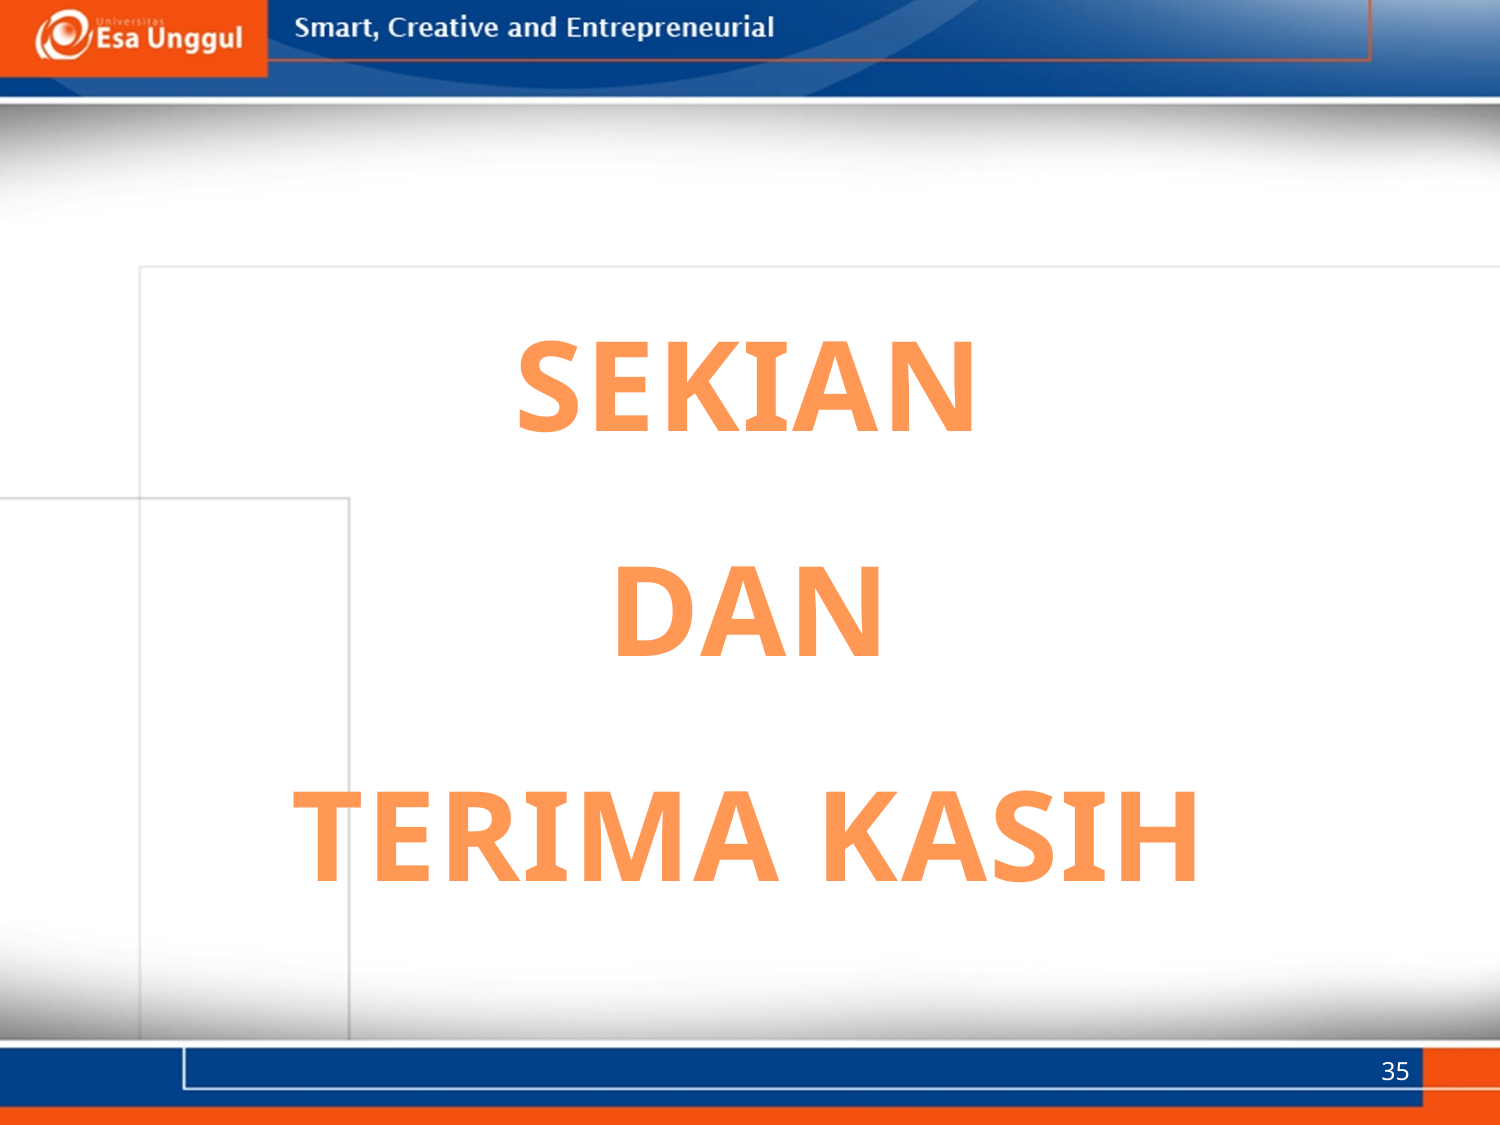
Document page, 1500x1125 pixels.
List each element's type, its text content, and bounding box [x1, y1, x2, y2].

picture [0, 0, 1500, 1125]
slide_number 35 [1250, 1042, 1425, 1103]
title SEKIAN DAN TERIMA KASIH [75, 99, 1425, 1038]
